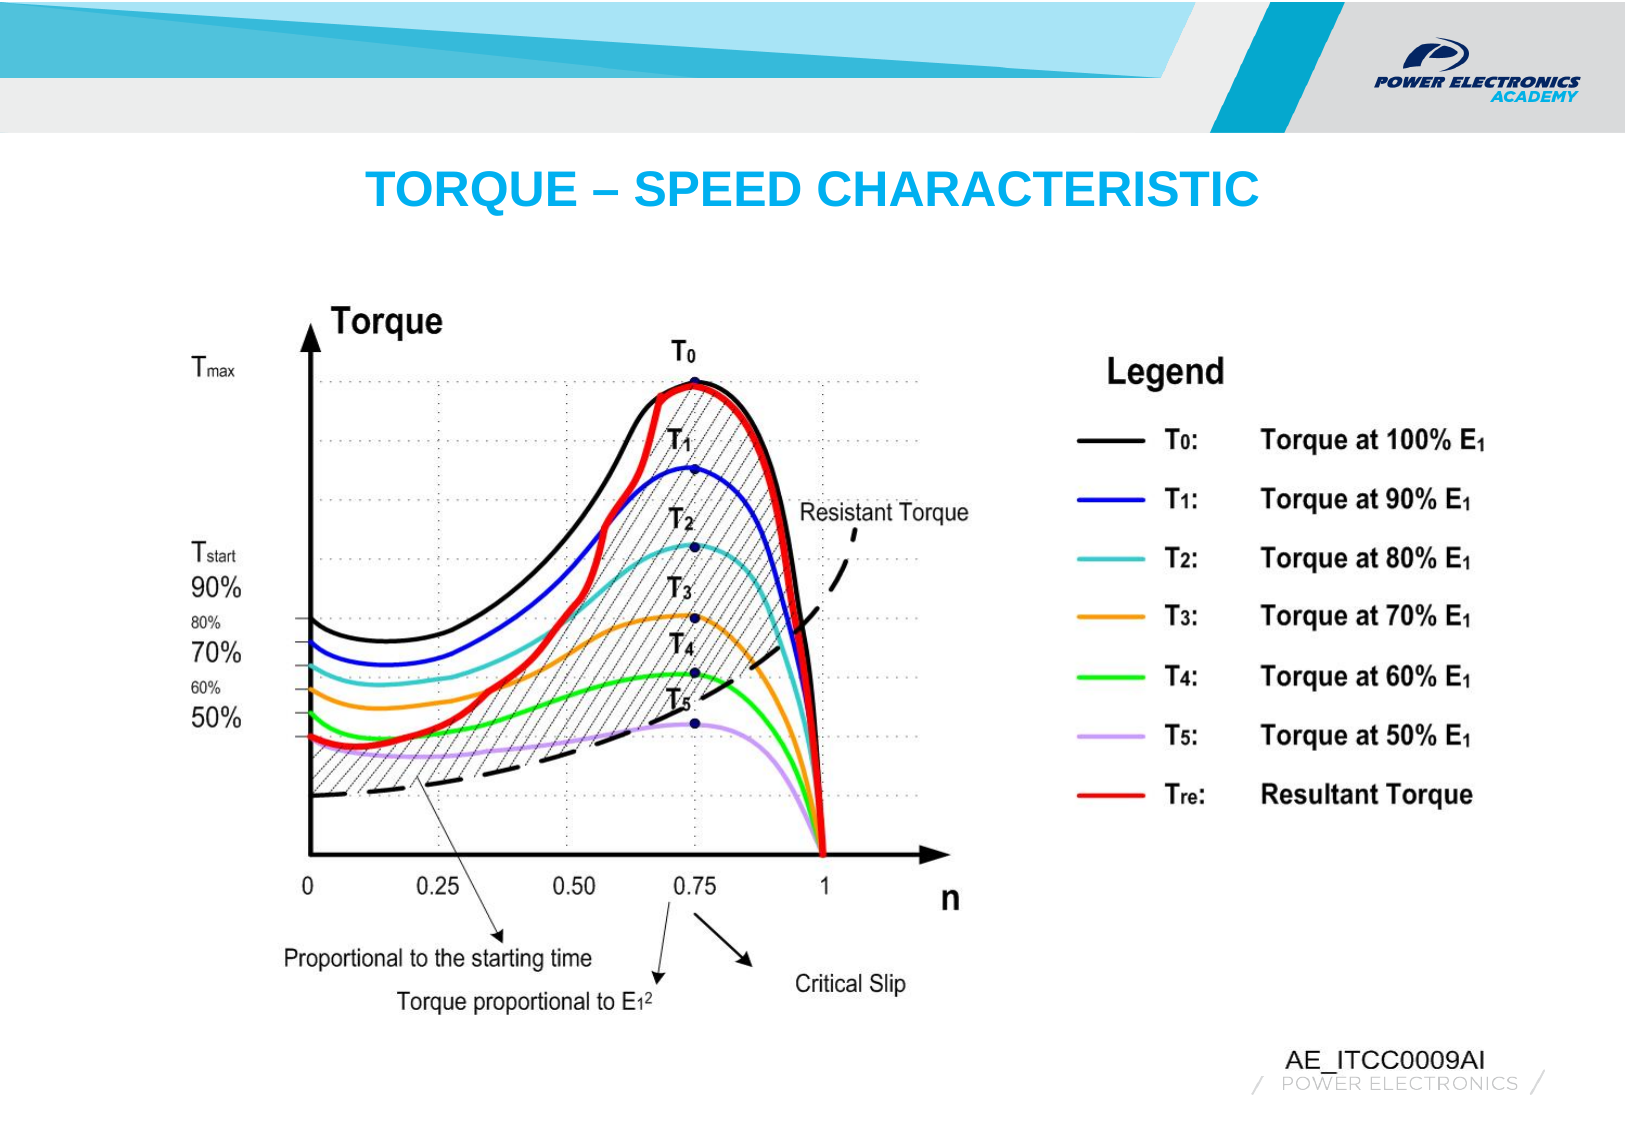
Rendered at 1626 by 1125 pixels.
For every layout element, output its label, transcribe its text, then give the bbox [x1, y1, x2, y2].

picture [191, 294, 1545, 1095]
picture [0, 2, 1269, 133]
picture [1285, 2, 1625, 133]
text_box TORQUE – SPEED CHARACTERISTIC [0, 148, 1625, 224]
